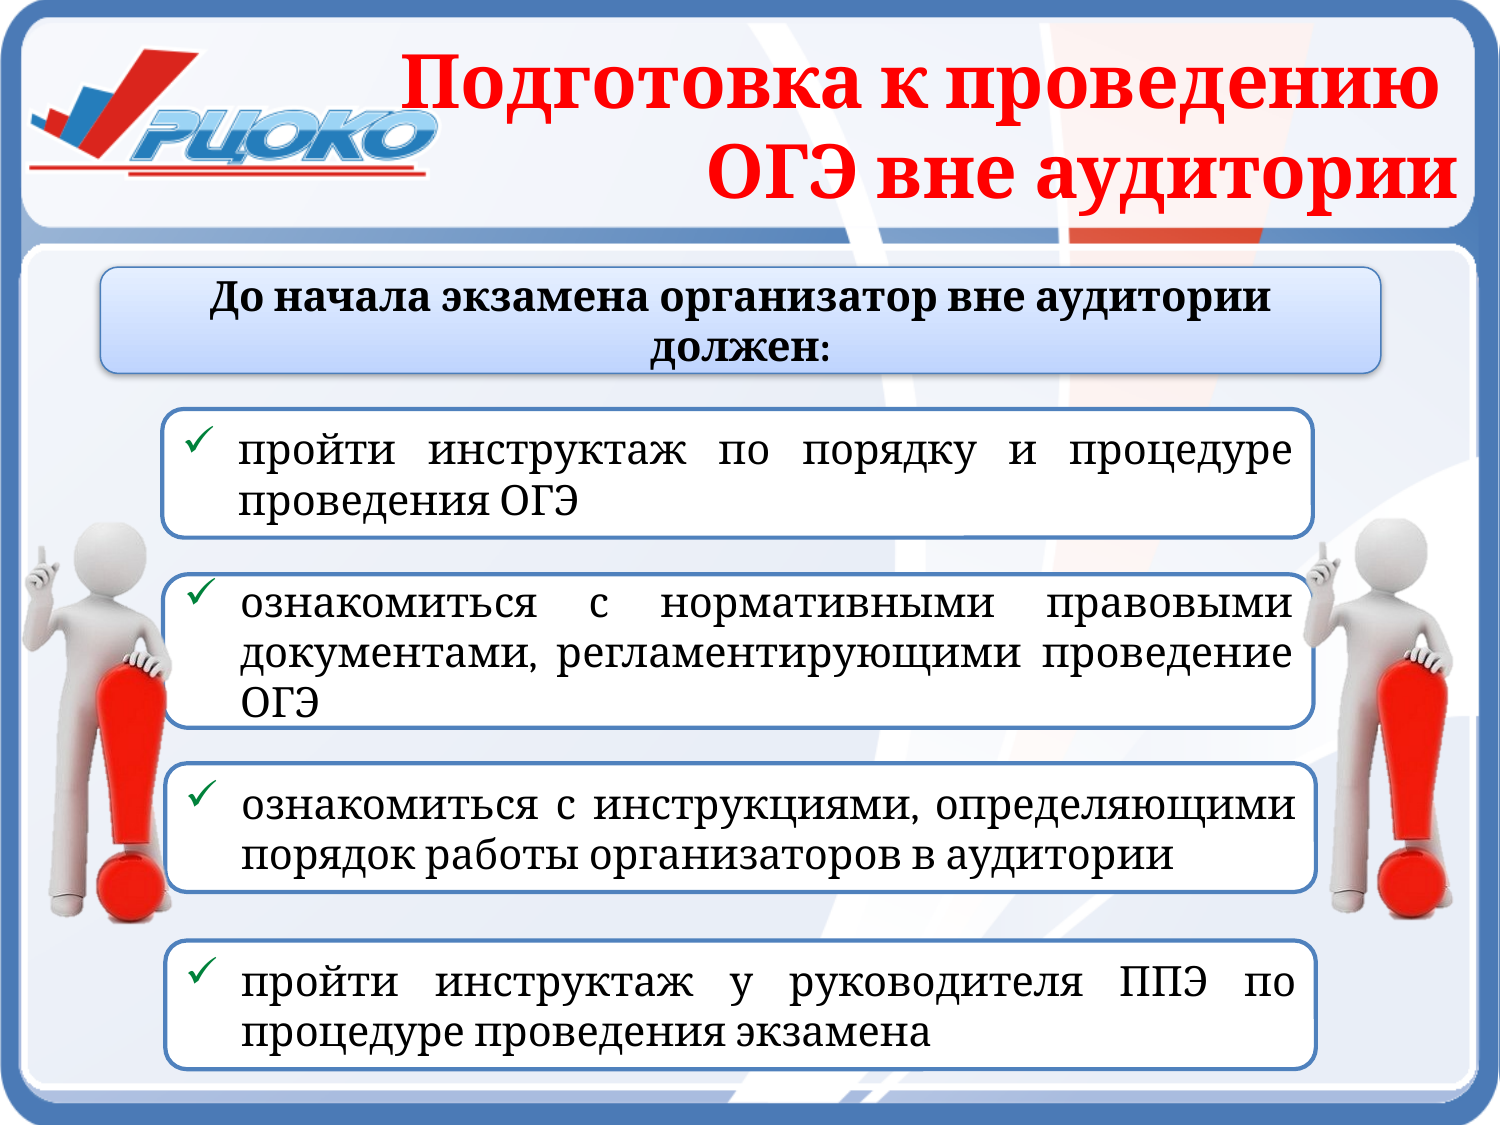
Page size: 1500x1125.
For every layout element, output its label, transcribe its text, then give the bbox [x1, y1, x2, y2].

text_box Подготовка к проведению ОГЭ вне аудитории [171, 29, 1474, 218]
text_box ознакомиться с инструкциями, определяющими порядок работы организаторов в аудитории [240, 761, 1240, 895]
text_box До начала экзамена организатор вне аудитории должен: [99, 266, 1382, 375]
text_box ознакомиться с нормативными правовыми документами, регламентирующими проведение ОГЭ [240, 572, 1240, 730]
picture [0, 0, 1500, 1125]
text_box пройти инструктаж по порядку и процедуре проведения ОГЭ [160, 406, 1315, 540]
text_box пройти инструктаж у руководителя ППЭ по процедуре проведения экзамена [163, 938, 1318, 1072]
